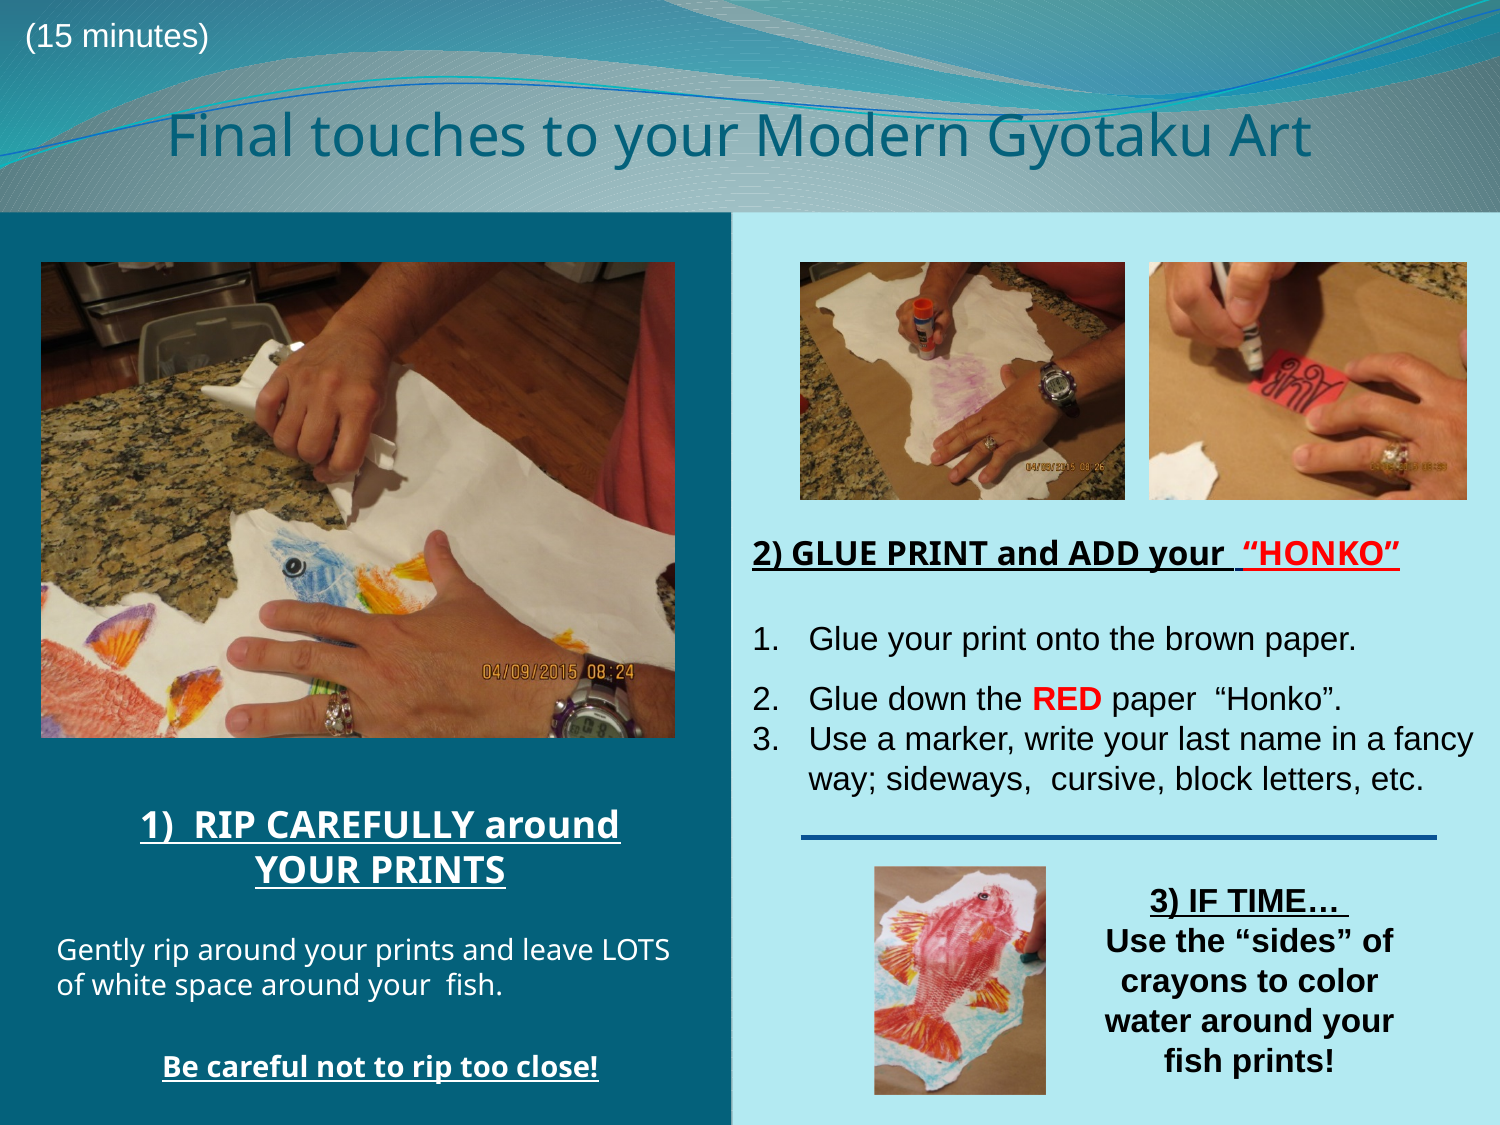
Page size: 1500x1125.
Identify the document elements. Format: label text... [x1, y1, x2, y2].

text_box [0, 210, 733, 1125]
picture [845, 867, 1075, 1067]
picture [800, 262, 1126, 501]
text_box 1) RIP CAREFULLY around YOUR PRINTS Gently rip around your prints and leave LOTS of white space around your fish. Be careful not to rip too close! [41, 758, 719, 1091]
text_box 2) GLUE PRINT and ADD your “HONKO” Glue your print onto the brown paper. Glue down the RED paper “Honko”. Use a marker, write your last name in a fancy way; sideways, cursive, block letters, etc. [737, 525, 1500, 805]
picture [875, 1076, 1046, 1094]
text_box [733, 210, 1500, 1125]
picture [1149, 262, 1467, 501]
text_box (15 minutes) [10, 6, 225, 62]
title Final touches to your Modern Gyotaku Art [56, 62, 1438, 168]
picture [42, 263, 674, 737]
text_box 3) IF TIME… Use the “sides” of crayons to color water around your fish prints! [1074, 872, 1425, 1087]
